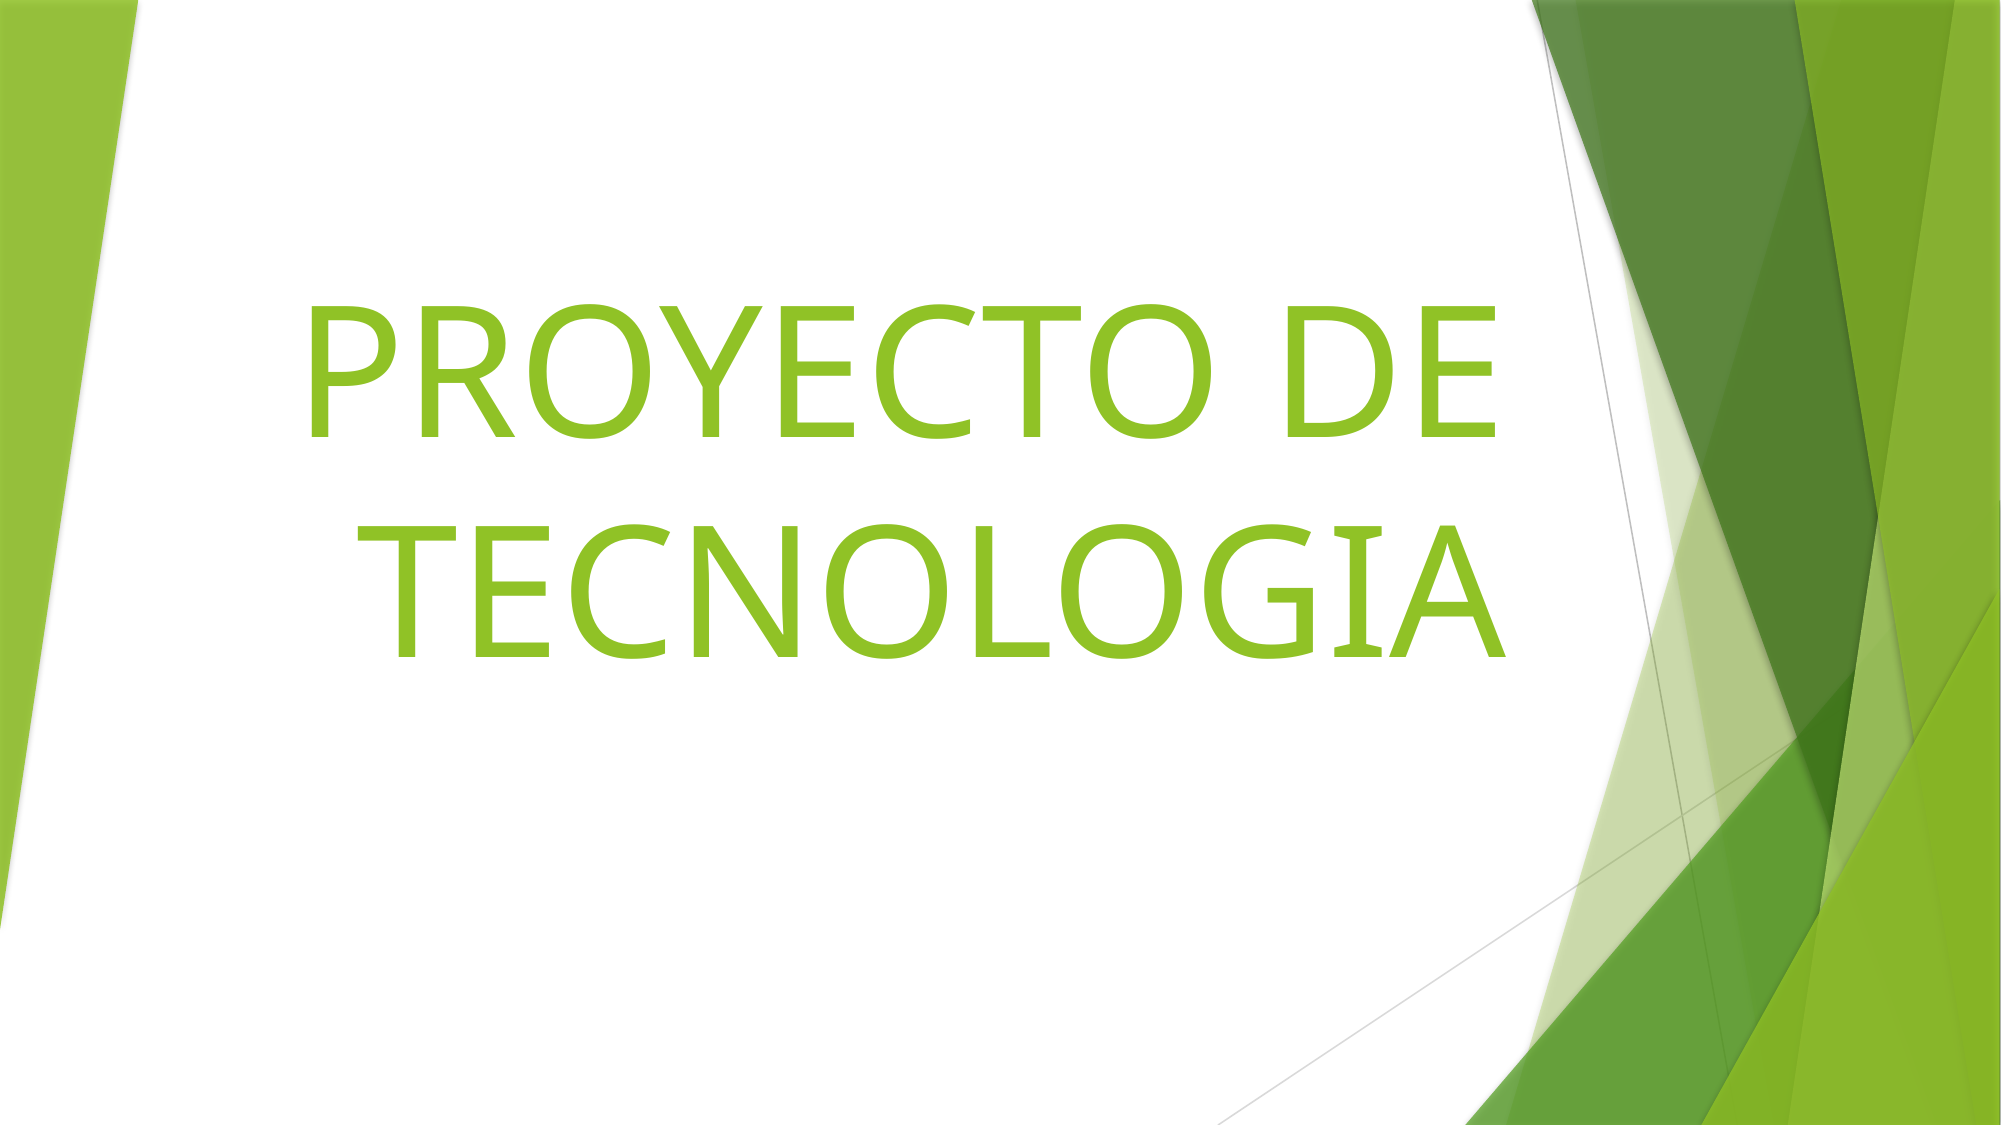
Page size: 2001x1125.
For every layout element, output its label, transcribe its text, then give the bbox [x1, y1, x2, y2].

title PROYECTO DE TECNOLOGIA [247, 59, 1522, 702]
